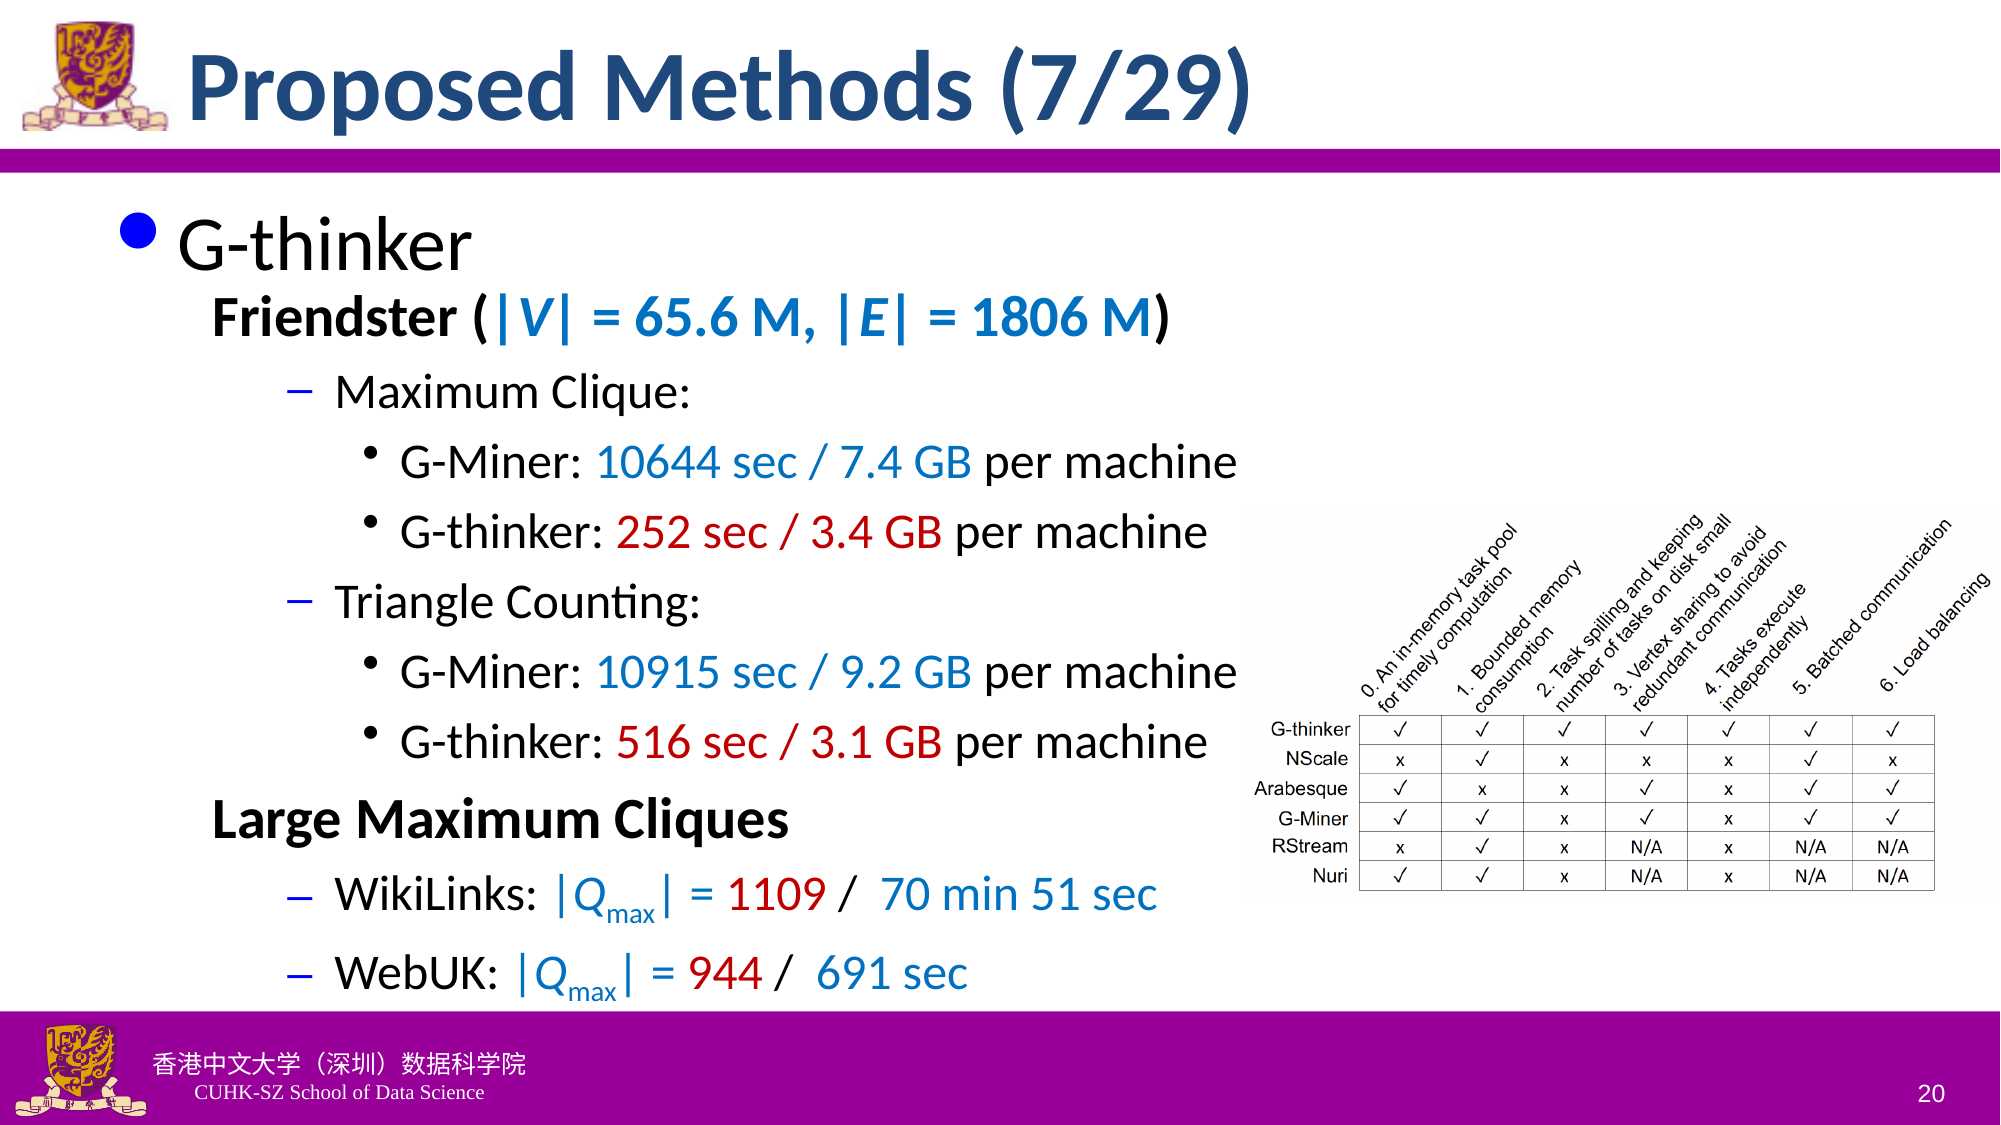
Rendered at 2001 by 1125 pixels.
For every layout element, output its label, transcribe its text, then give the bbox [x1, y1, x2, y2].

picture [21, 20, 173, 131]
picture [1245, 504, 2000, 901]
text_box Large Maximum Cliques WikiLinks: |Qmax| = 1109 / 70 min 51 sec WebUK: |Qmax| = 944 / 691 sec [197, 780, 1828, 1125]
slide_number 20 [1828, 1070, 1961, 1125]
picture [14, 1023, 149, 1117]
list G-thinker [99, 184, 1901, 988]
title Proposed Methods (7/29) [171, 23, 1946, 138]
text_box Friendster (|V| = 65.6 M, |E| = 1806 M) Maximum Clique: G-Miner: 10644 sec / 7.4 GB per machine G-thinker: 252 sec / 3.4 GB per machine Triangle Counting: G-Miner: 10915 sec / 9.2 GB per machine G-thinker: 516 sec / 3.1 GB per machine [197, 270, 1595, 780]
